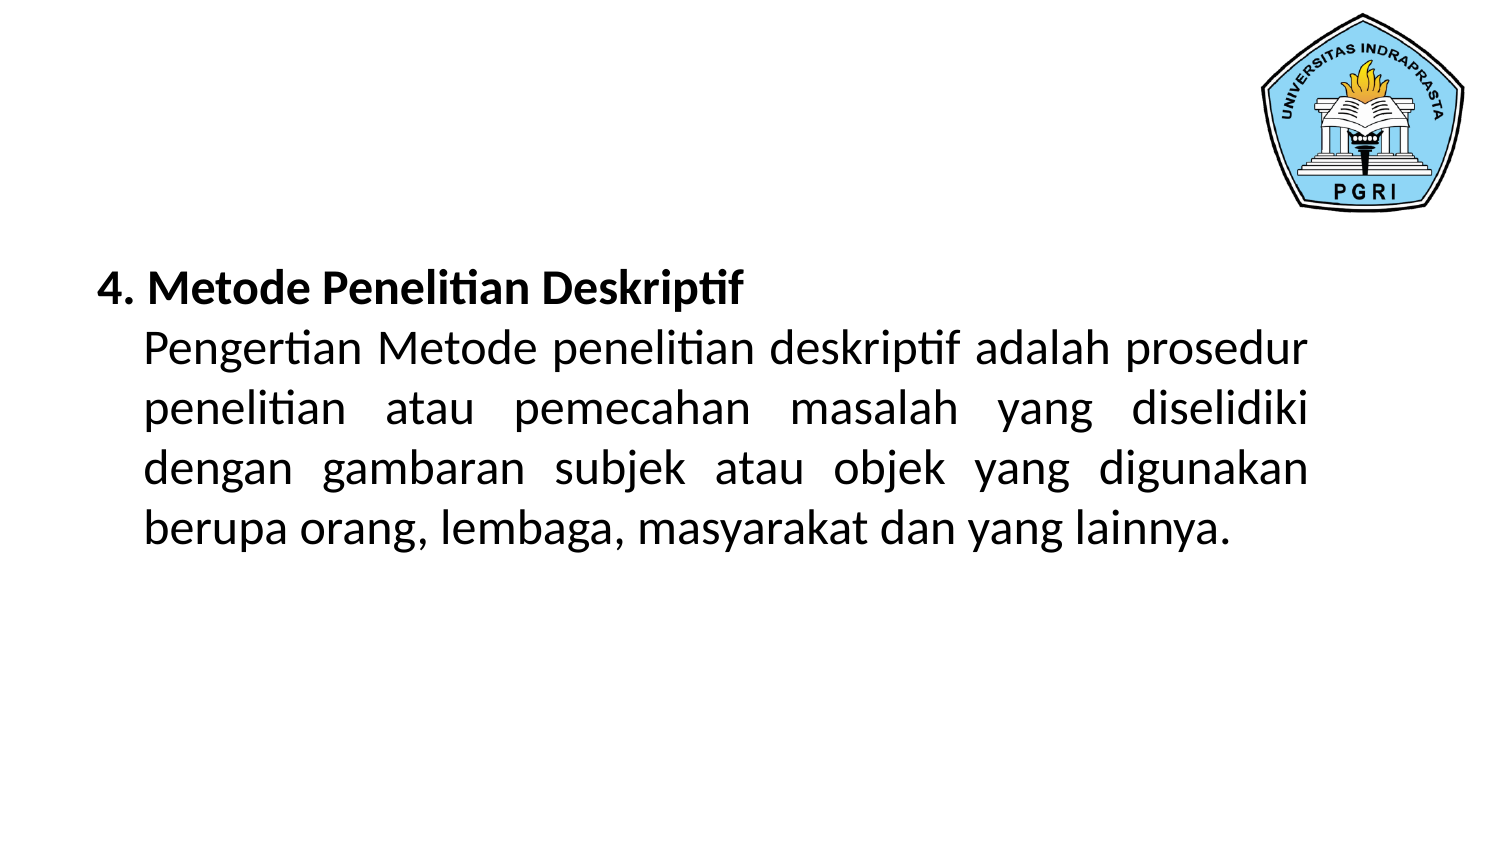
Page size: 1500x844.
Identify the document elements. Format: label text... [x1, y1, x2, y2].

text_box 4. Metode Penelitian Deskriptif Pengertian Metode penelitian deskriptif adalah prosedur penelitian atau pemecahan masalah yang diselidiki dengan gambaran subjek atau objek yang digunakan berupa orang, lembaga, masyarakat dan yang lainnya. [82, 222, 1325, 647]
picture [1206, 1, 1500, 223]
